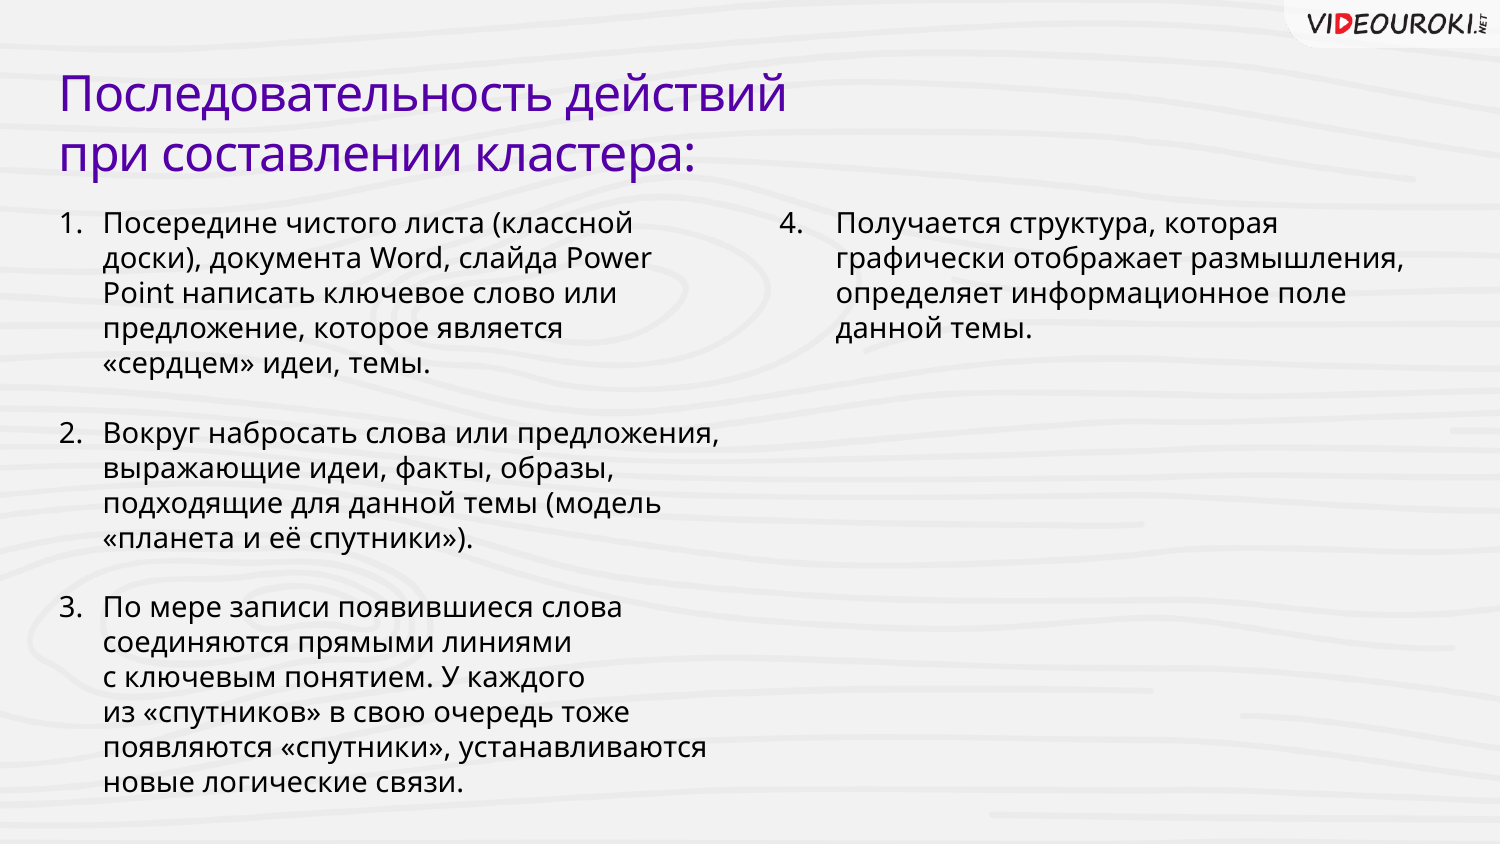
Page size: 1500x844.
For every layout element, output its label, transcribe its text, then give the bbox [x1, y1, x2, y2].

text_box Последовательность действий при составлении кластера: [58, 61, 1442, 182]
text_box Получается структура, которая графически отображает размышления, определяет информационное поле данной темы. [779, 204, 1442, 344]
picture [0, 0, 1500, 844]
text_box Посередине чистого листа (классной доски), документа Word, слайда Power Point написать ключевое слово или предложение, которое является «сердцем» идеи, темы. Вокруг набросать слова или предложения, выражающие идеи, факты, образы, подходящие для данной темы (модель «планета и её спутники»). По мере записи появившиеся слова соединяются прямыми линиями с ключевым понятием. У каждого из «спутников» в свою очередь тоже появляются «спутники», устанавливаются новые логические связи. [58, 204, 721, 799]
